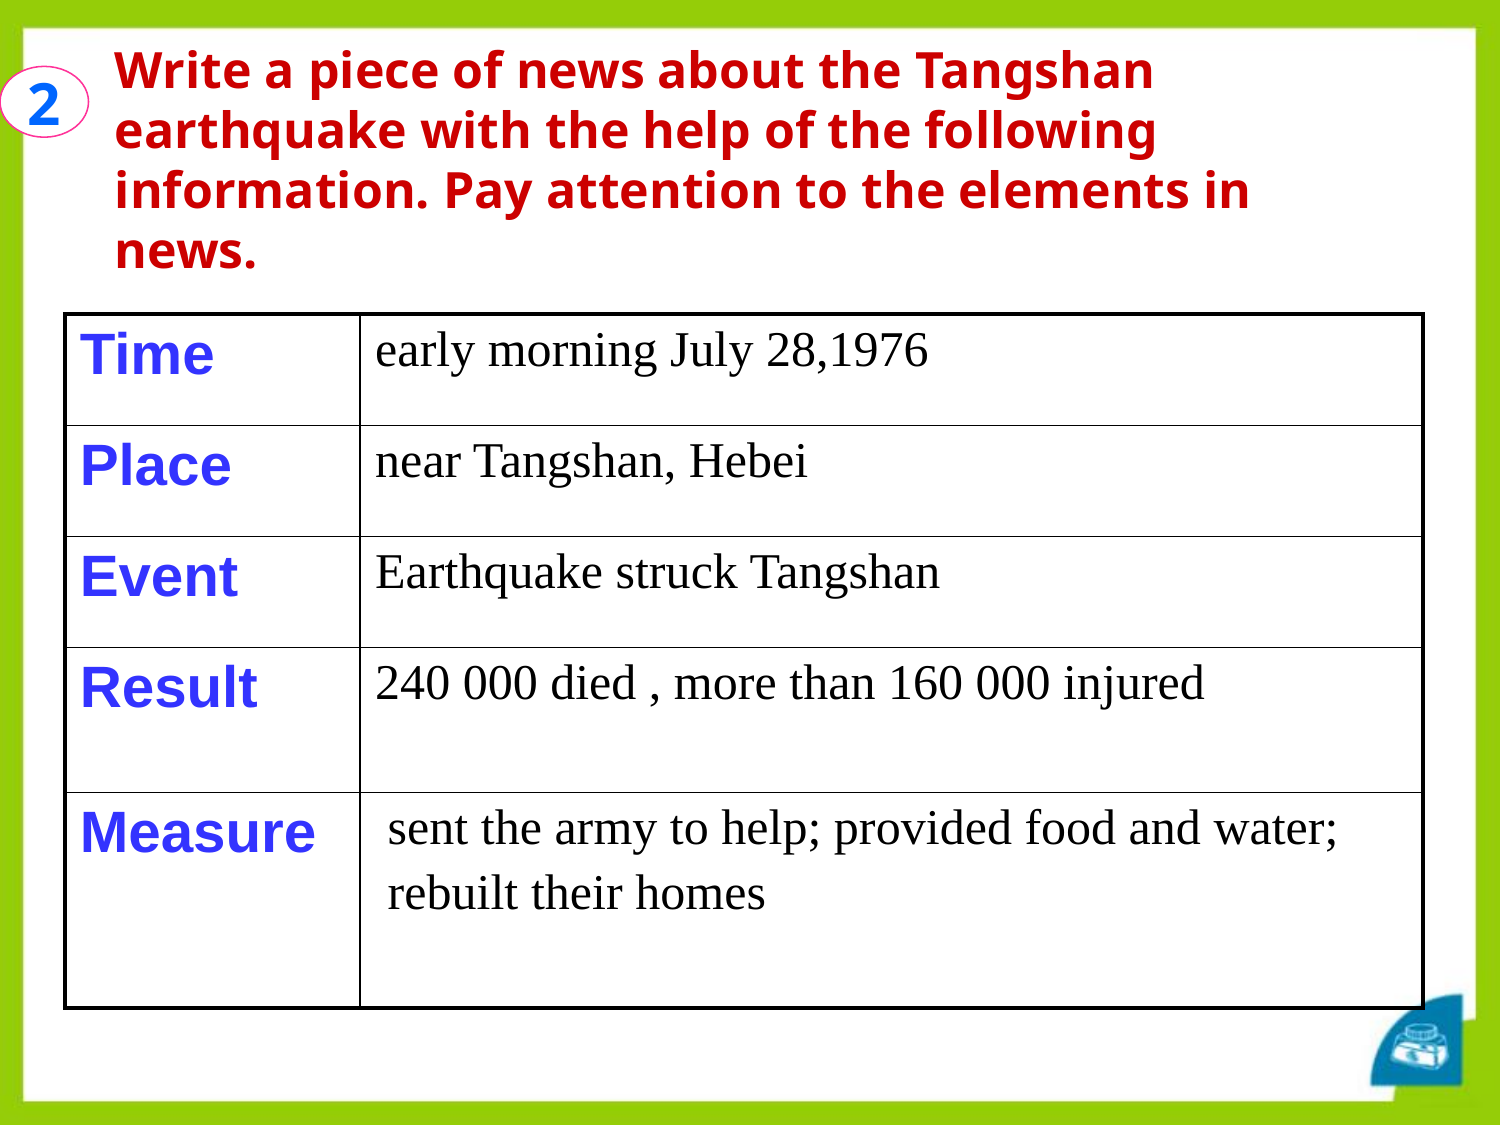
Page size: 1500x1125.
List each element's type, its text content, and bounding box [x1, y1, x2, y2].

picture [0, 0, 1500, 1125]
table_cell near Tangshan, Hebei [361, 426, 1421, 536]
text_box Write a piece of news about the Tangshan earthquake with the help of the following information. Pay attention to the elements in news. [100, 30, 1418, 286]
table_header early morning July 28,1976 [361, 316, 1421, 425]
text_box 2 [0, 66, 89, 138]
table_cell sent the army to help; provided food and water; rebuilt their homes [361, 793, 1421, 1006]
table_cell Earthquake struck Tangshan [361, 537, 1421, 647]
table_cell 240 000 died , more than 160 000 injured [361, 648, 1421, 792]
table_header Time [67, 316, 359, 425]
table_cell Event [67, 537, 359, 647]
table_cell Place [67, 426, 359, 536]
table_cell Result [67, 648, 359, 792]
table_cell Measure [67, 793, 359, 1006]
